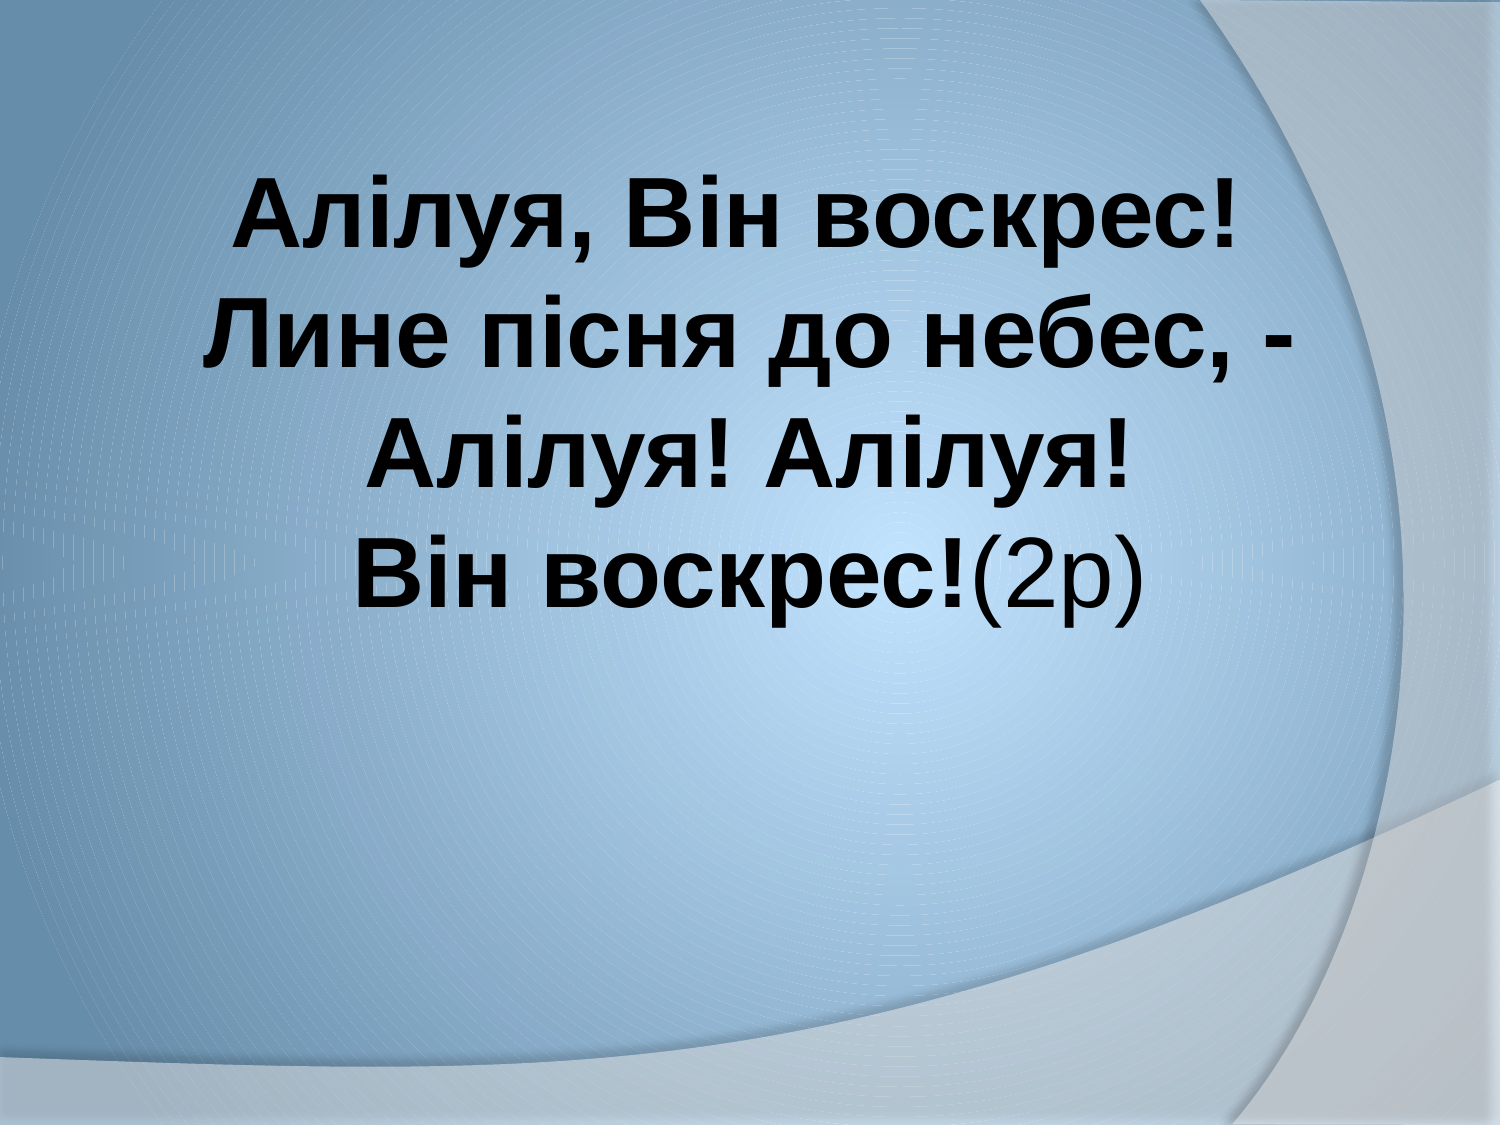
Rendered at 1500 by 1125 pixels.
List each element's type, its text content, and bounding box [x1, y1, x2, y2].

list Алілуя, Він воскрес! Лине пісня до небес, - Алілуя! Алілуя! Він воскрес!(2p) [0, 0, 1500, 1125]
